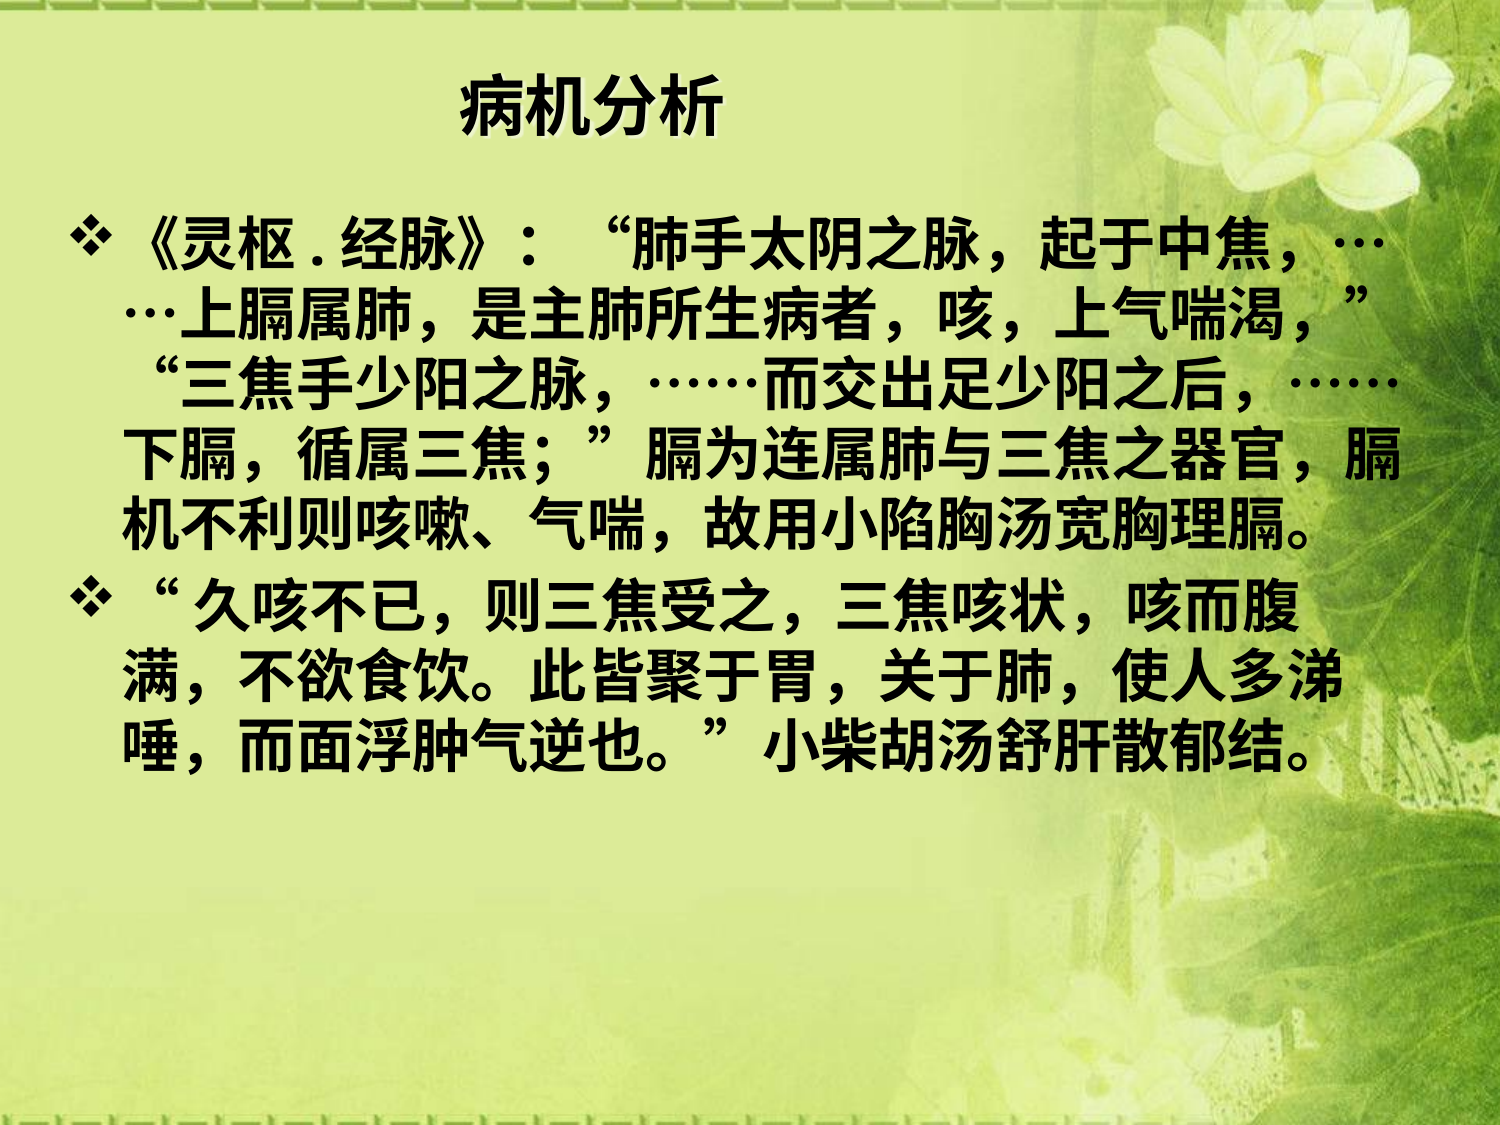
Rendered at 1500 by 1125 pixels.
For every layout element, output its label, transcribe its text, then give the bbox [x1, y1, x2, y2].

picture [0, 0, 1500, 1125]
list 《灵枢.经脉》：“肺手太阴之脉，起于中焦，……上膈属肺，是主肺所生病者，咳，上气喘渴，”“三焦手少阳之脉，……而交出足少阳之后，……下膈，循属三焦；”膈为连属肺与三焦之器官，膈机不利则咳嗽、气喘，故用小陷胸汤宽胸理膈。 “久咳不已，则三焦受之，三焦咳状，咳而腹满，不欲食饮。此皆聚于胃，关于肺，使人多涕唾，而面浮肿气逆也。”小柴胡汤舒肝散郁结。 [49, 199, 1426, 1038]
title 病机分析 [137, 57, 1326, 151]
